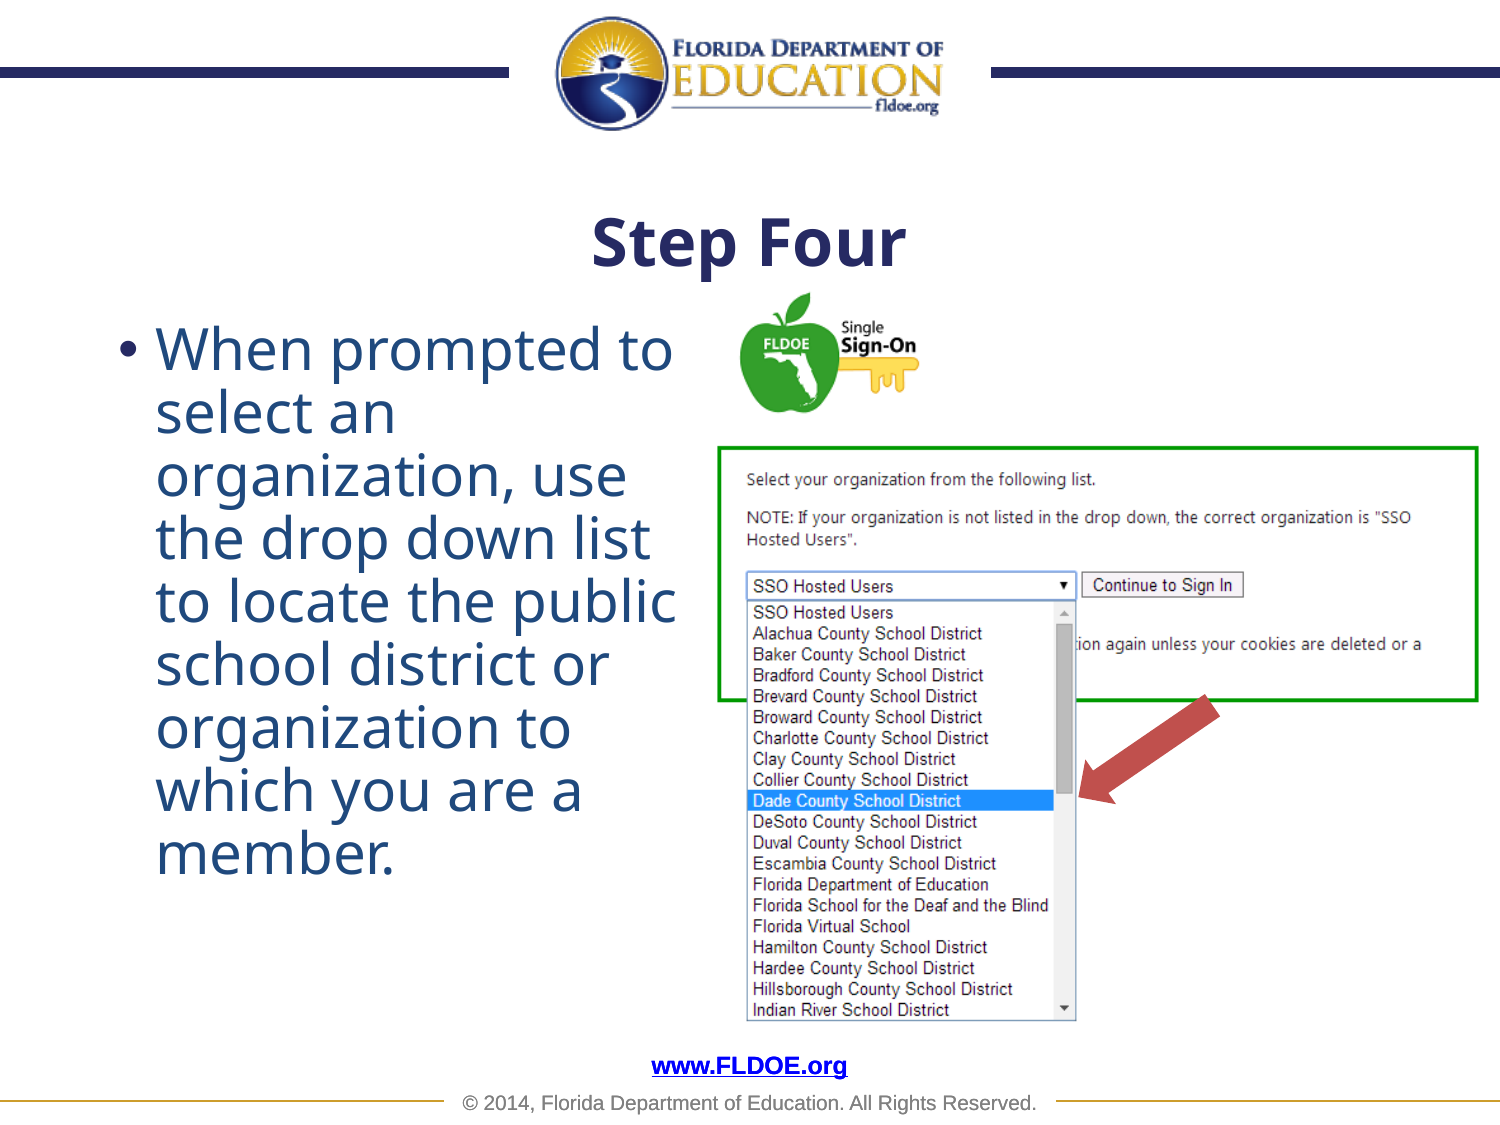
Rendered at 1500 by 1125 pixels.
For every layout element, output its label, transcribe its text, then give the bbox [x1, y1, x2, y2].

picture [538, 3, 962, 145]
picture [715, 288, 1480, 1037]
title Step Four [103, 158, 1397, 289]
list When prompted to select an organization, use the drop down list to locate the public school district or organization to which you are a member. [103, 312, 694, 1028]
